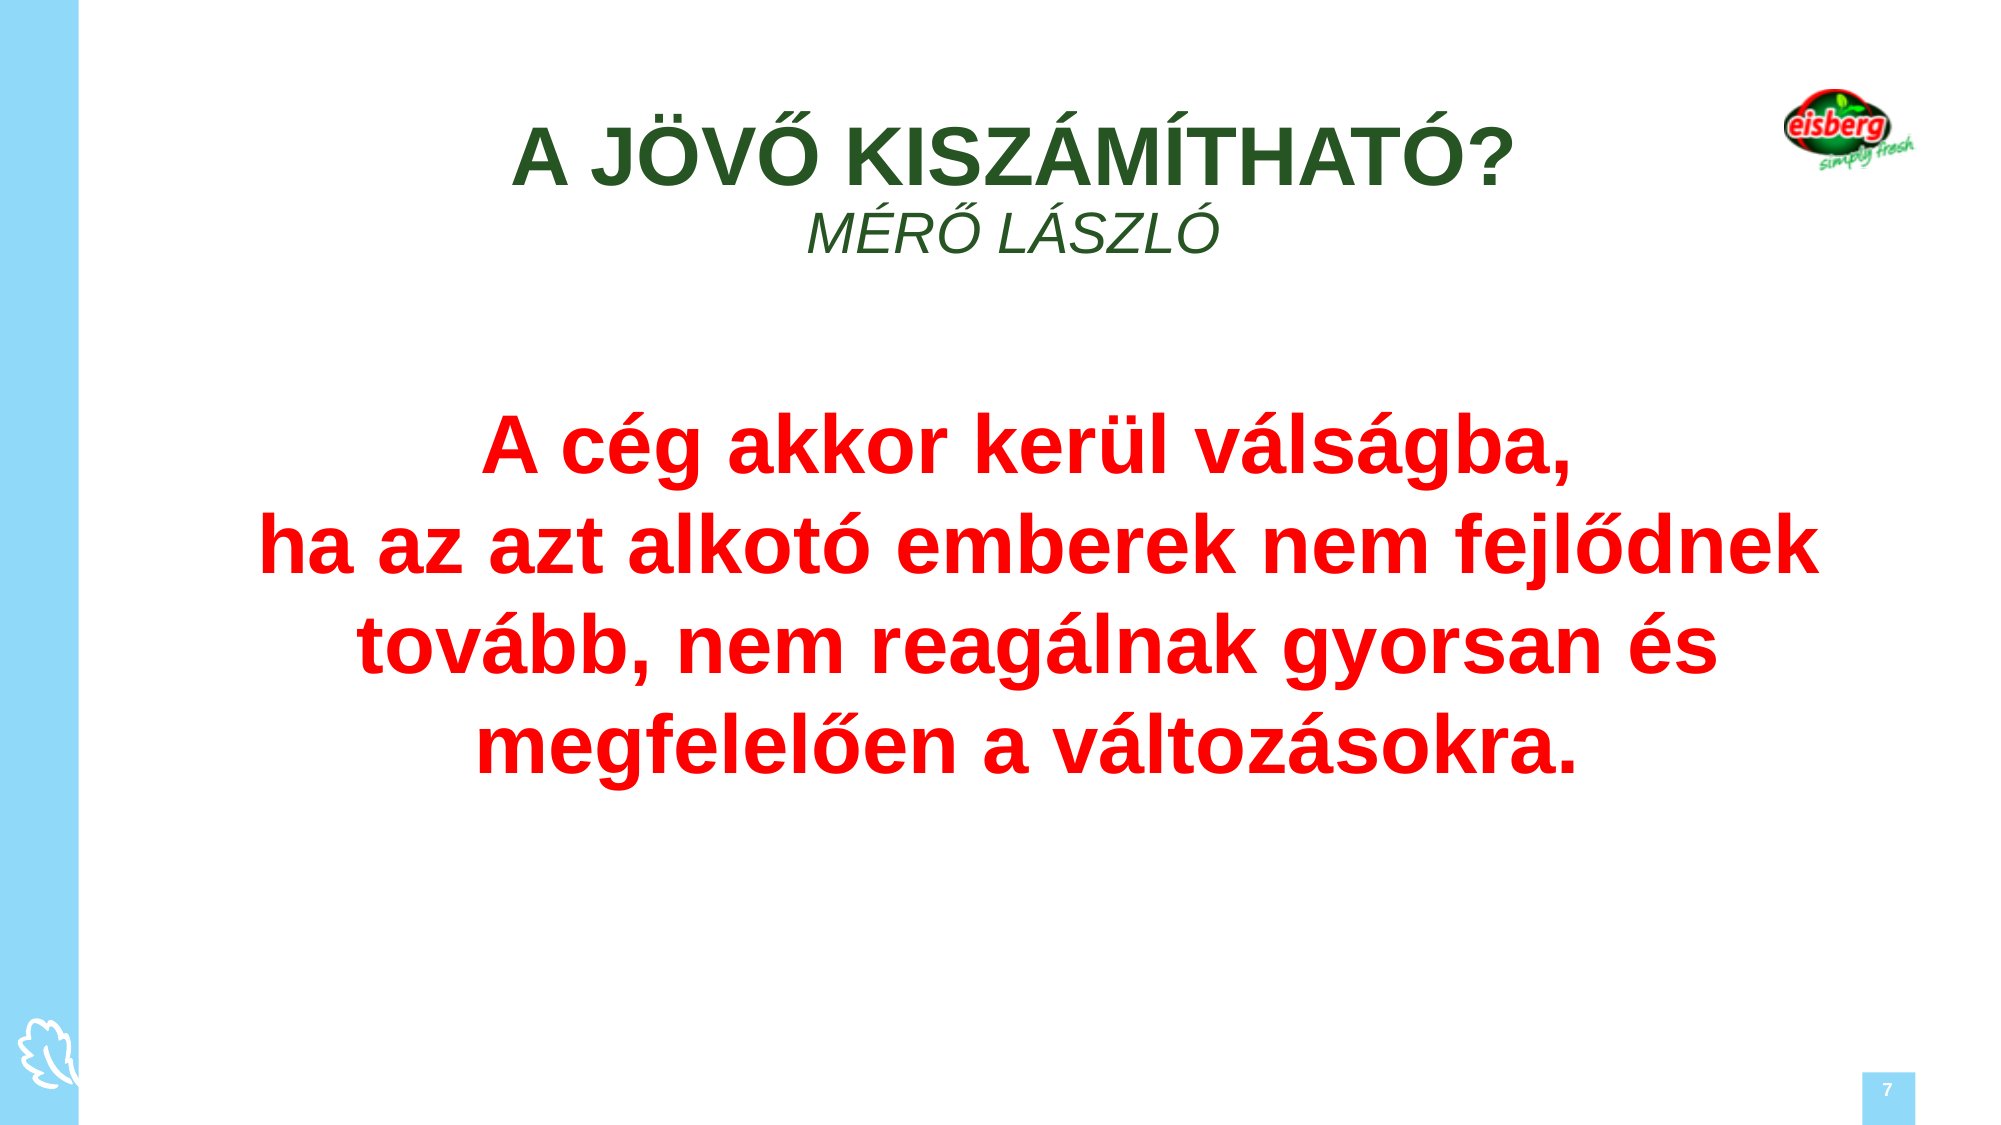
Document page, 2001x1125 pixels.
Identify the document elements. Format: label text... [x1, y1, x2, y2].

slide_number 7 [1862, 1071, 1913, 1125]
list A cég akkor kerül válságba, ha az azt alkotó emberek nem fejlődnek tovább, nem reagálnak gyorsan és megfelelően a változásokra. [161, 390, 1917, 899]
text_box A jövő kiszámítható? MÉRŐ lászló [307, 113, 1721, 214]
picture [1784, 89, 1916, 172]
